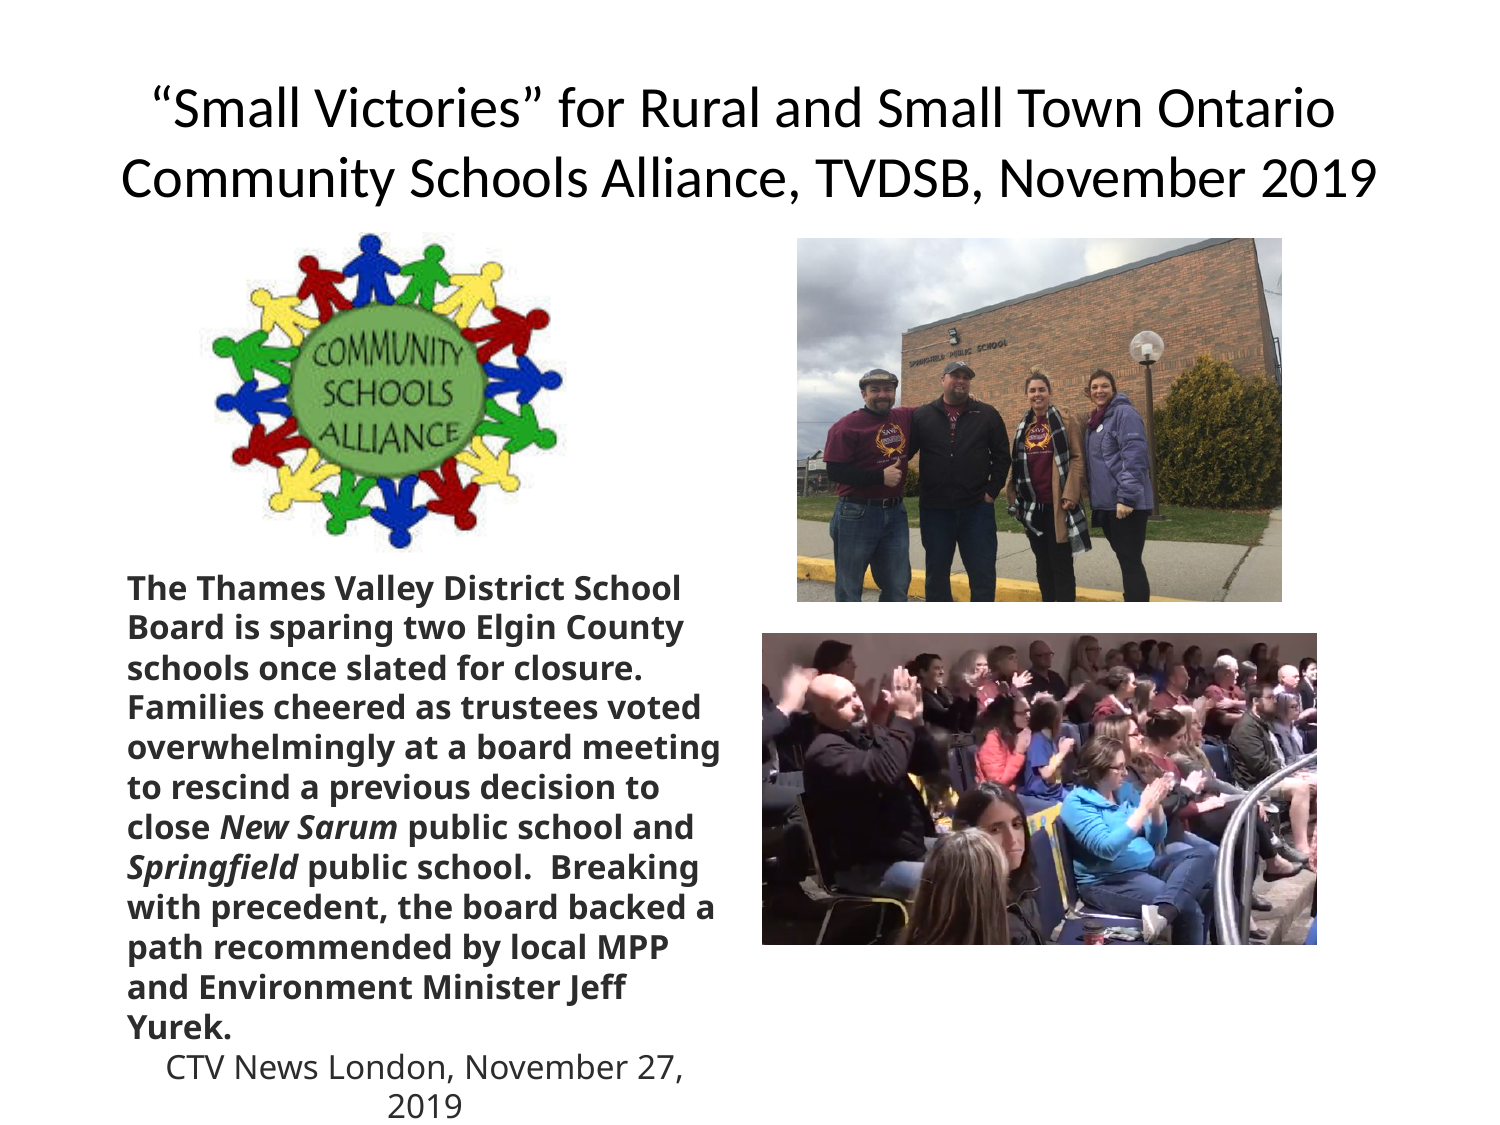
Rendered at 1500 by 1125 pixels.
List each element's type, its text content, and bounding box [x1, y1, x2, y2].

title “Small Victories” for Rural and Small Town Ontario Community Schools Alliance, TVDSB, November 2019 [75, 45, 1425, 233]
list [198, 232, 578, 555]
picture [761, 632, 1317, 946]
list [796, 238, 1282, 603]
text_box The Thames Valley District School Board is sparing two Elgin County schools once slated for closure. Families cheered as trustees voted overwhelmingly at a board meeting to rescind a previous decision to close New Sarum public school and Springfield public school. Breaking with precedent, the board backed a path recommended by local MPP and Environment Minister Jeff Yurek. CTV News London, November 27, 2019 [112, 559, 739, 1125]
